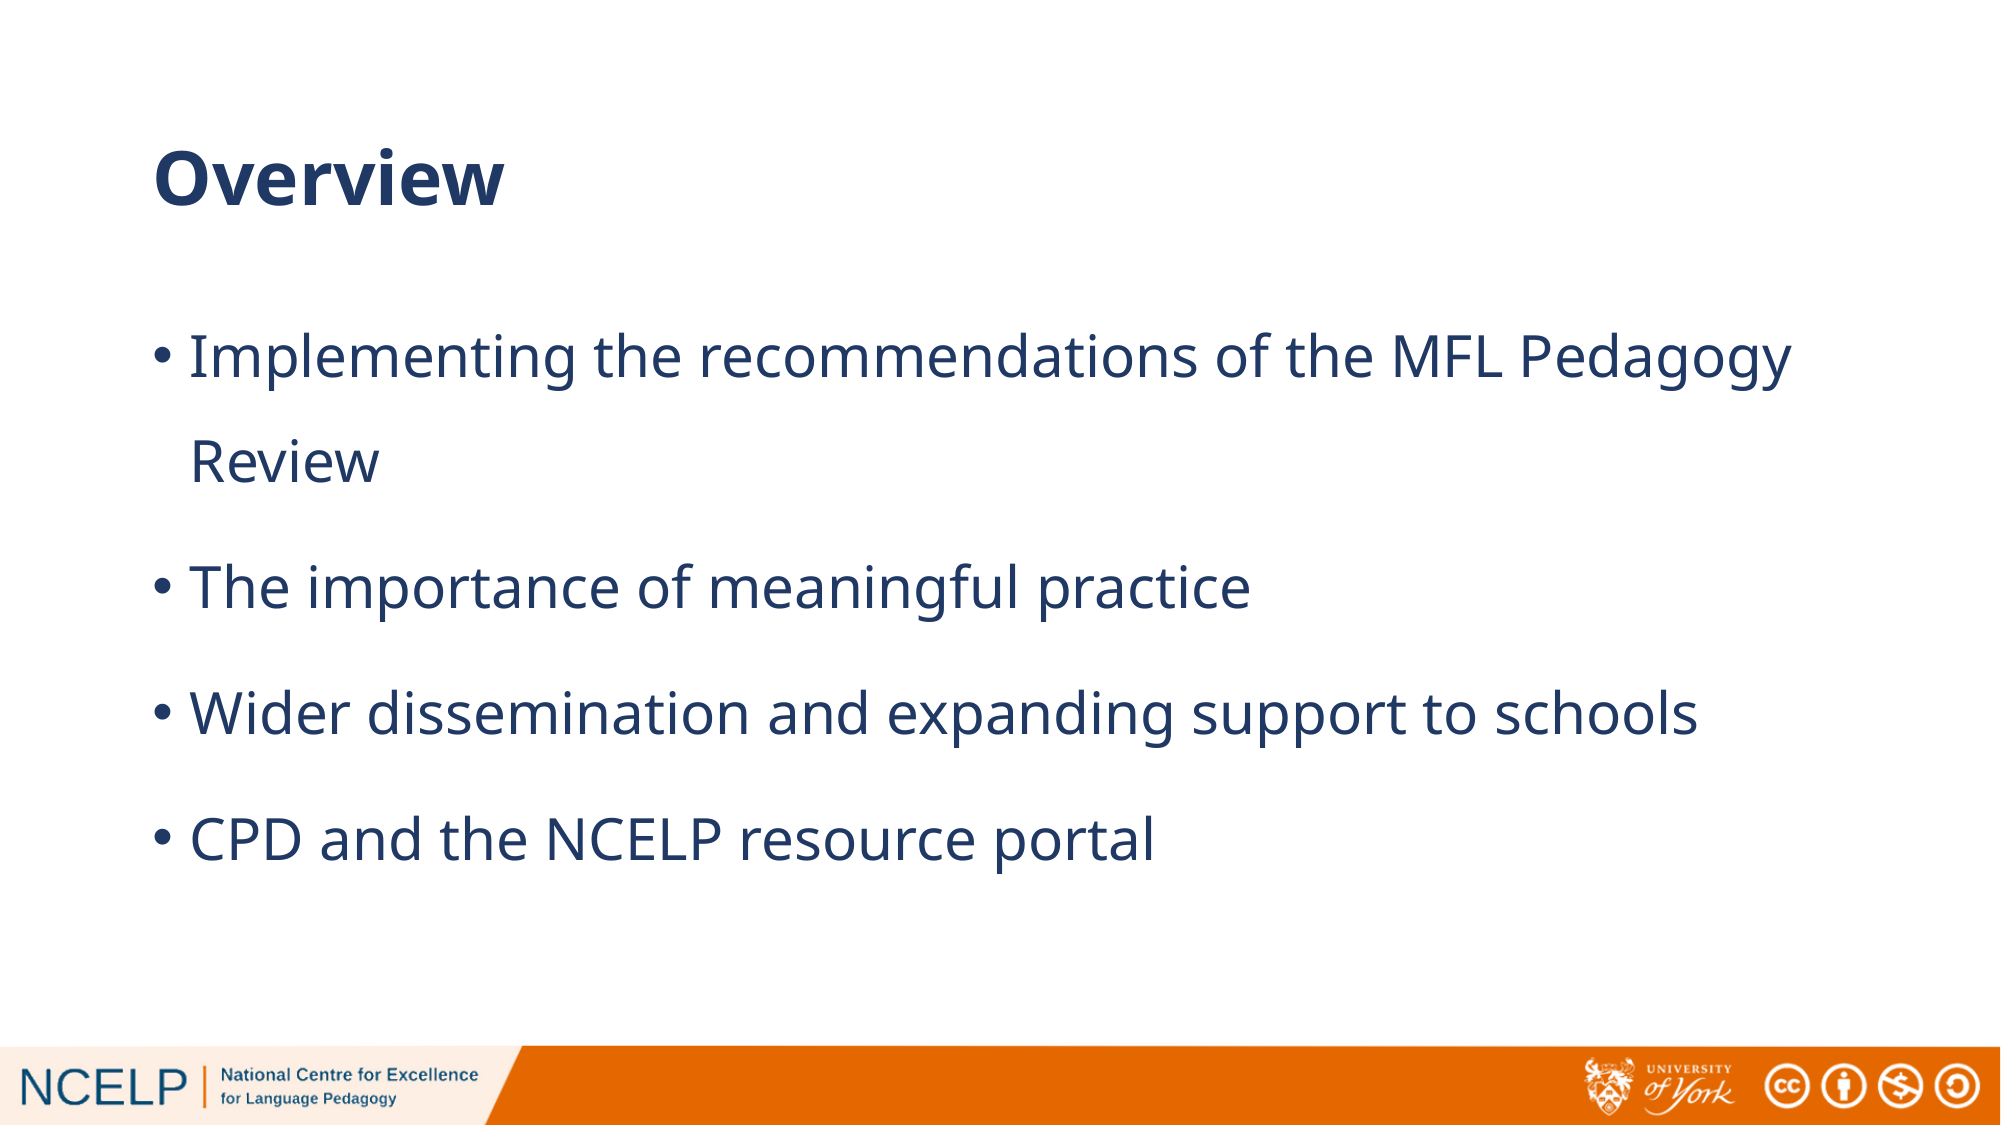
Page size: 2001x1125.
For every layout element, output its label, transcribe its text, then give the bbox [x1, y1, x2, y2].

list Implementing the recommendations of the MFL Pedagogy Review The importance of meaningful practice Wider dissemination and expanding support to schools CPD and the NCELP resource portal [137, 277, 1863, 991]
picture [0, 0, 2001, 1125]
title Overview [137, 72, 1863, 277]
